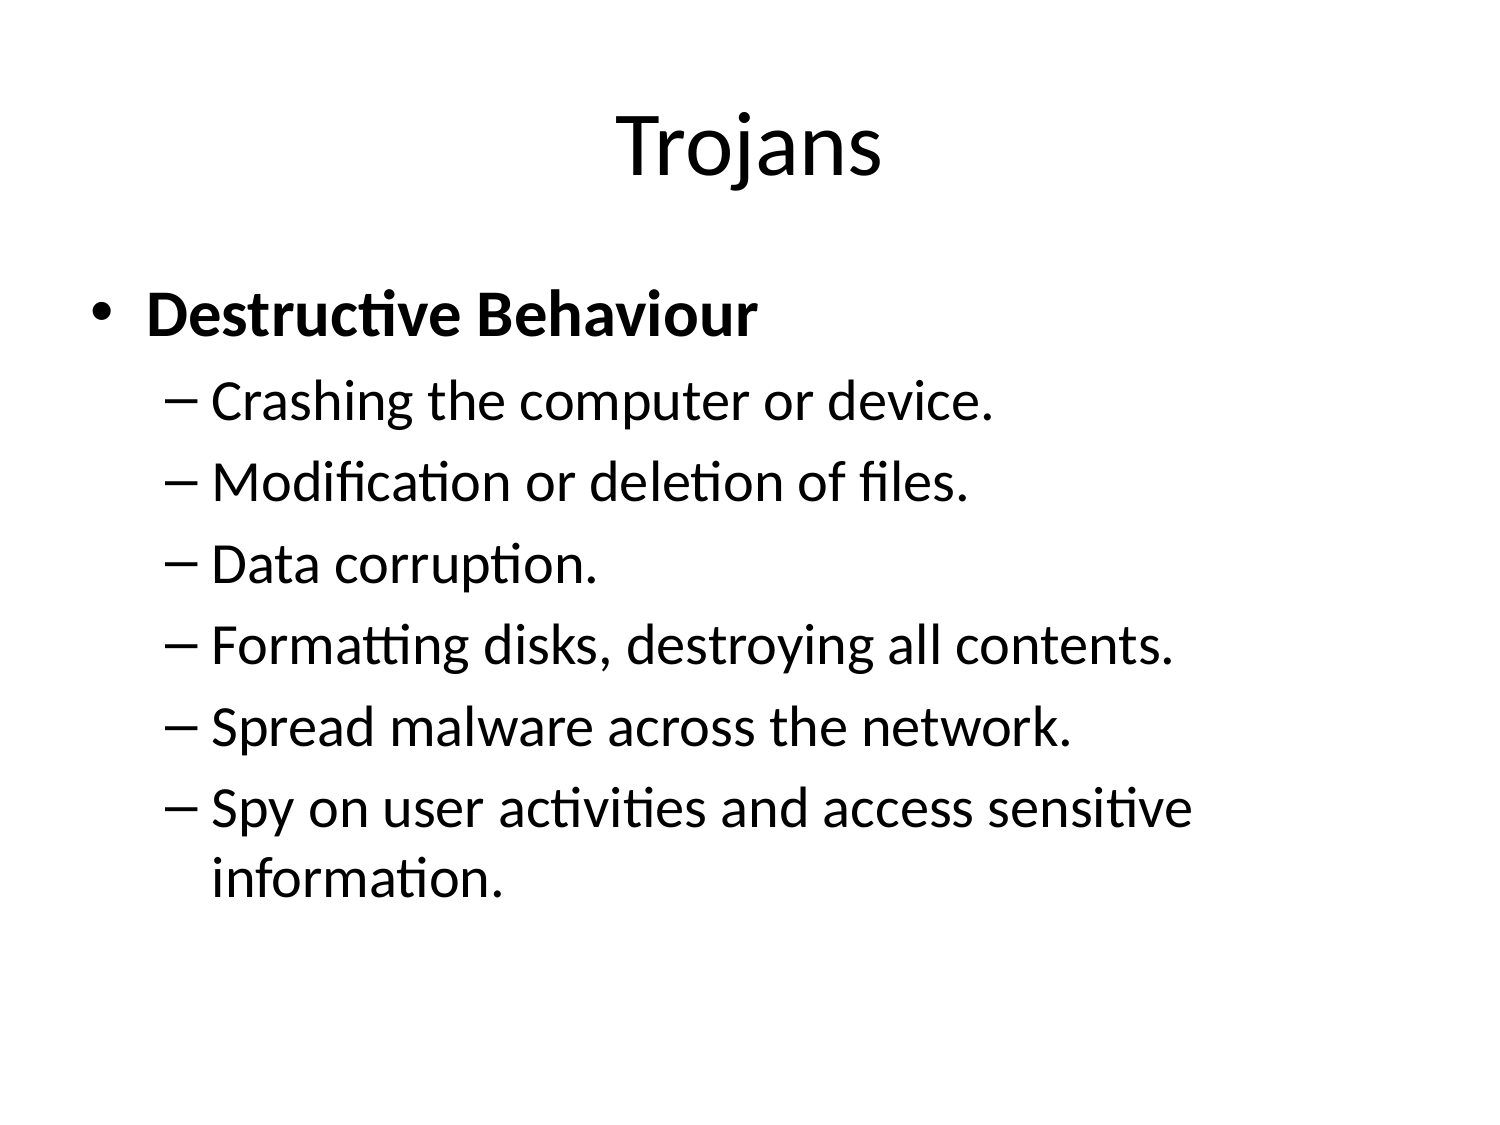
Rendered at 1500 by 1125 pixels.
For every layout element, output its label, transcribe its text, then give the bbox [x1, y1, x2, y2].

list Destructive Behaviour Crashing the computer or device. Modification or deletion of files. Data corruption. Formatting disks, destroying all contents. Spread malware across the network. Spy on user activities and access sensitive information. [75, 262, 1425, 1005]
title Trojans [75, 45, 1425, 233]
